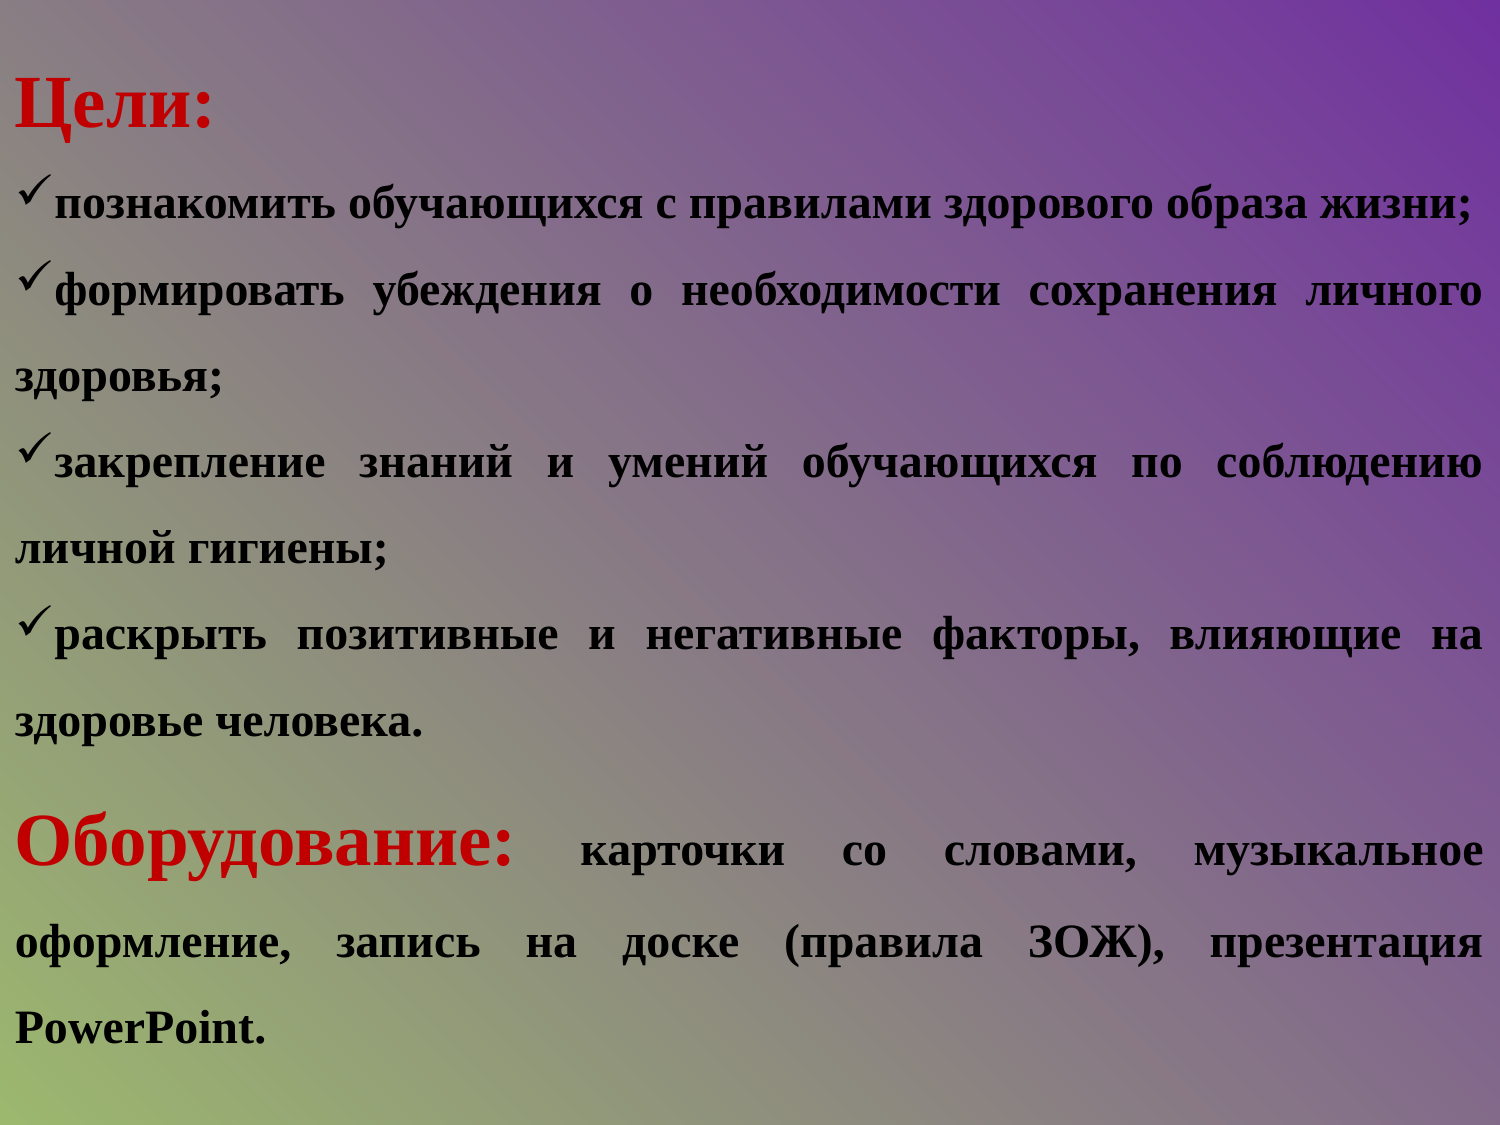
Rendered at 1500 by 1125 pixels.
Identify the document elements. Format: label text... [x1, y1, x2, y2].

text_box Цели: познакомить обучающихся с правилами здорового образа жизни; формировать убеждения о необходимости сохранения личного здоровья; закрепление знаний и умений обучающихся по соблюдению личной гигиены; раскрыть позитивные и негативные факторы, влияющие на здоровье человека. Оборудование: карточки со словами, музыкальное оформление, запись на доске (правила ЗОЖ), презентация PowerPoint. [0, 0, 1500, 1125]
